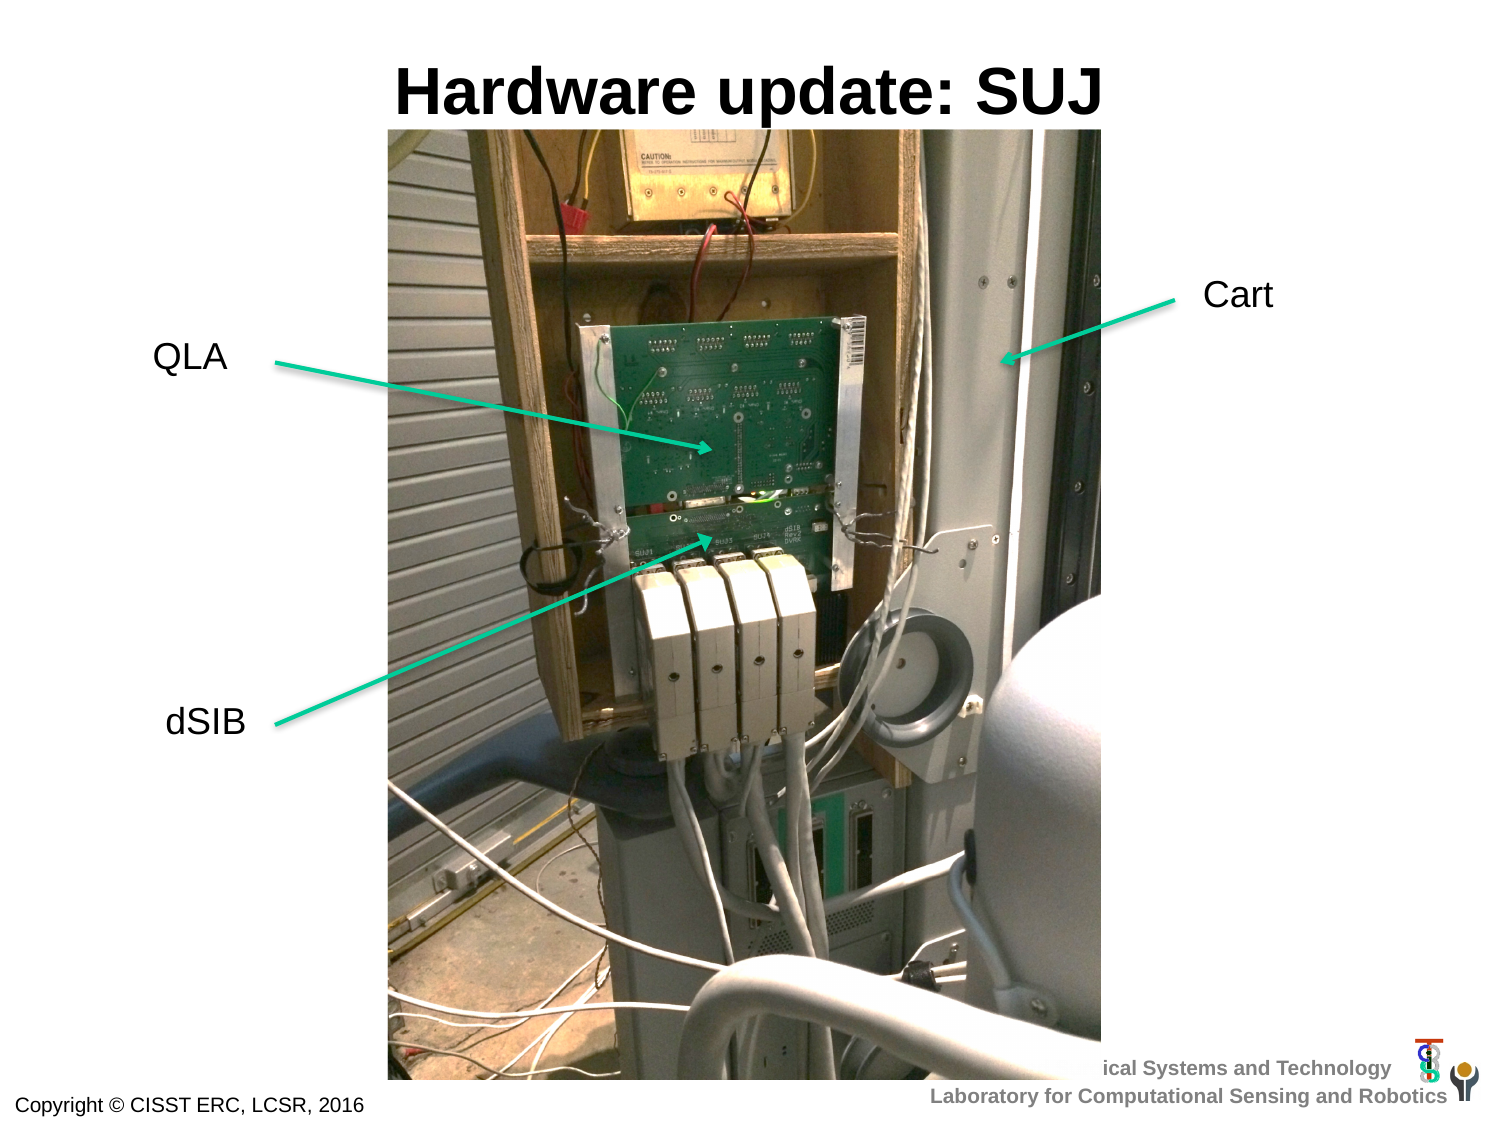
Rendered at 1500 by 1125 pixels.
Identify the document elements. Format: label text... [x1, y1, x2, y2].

picture [1412, 1037, 1445, 1083]
text_box Cart [1223, 262, 1289, 323]
text_box QLA [138, 324, 243, 385]
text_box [999, 299, 1176, 363]
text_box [274, 362, 713, 451]
picture [1449, 1062, 1481, 1101]
title Hardware update: SUJ [112, 37, 1388, 138]
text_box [274, 537, 713, 726]
text_box dSIB [150, 689, 262, 750]
picture [268, 130, 1219, 1079]
